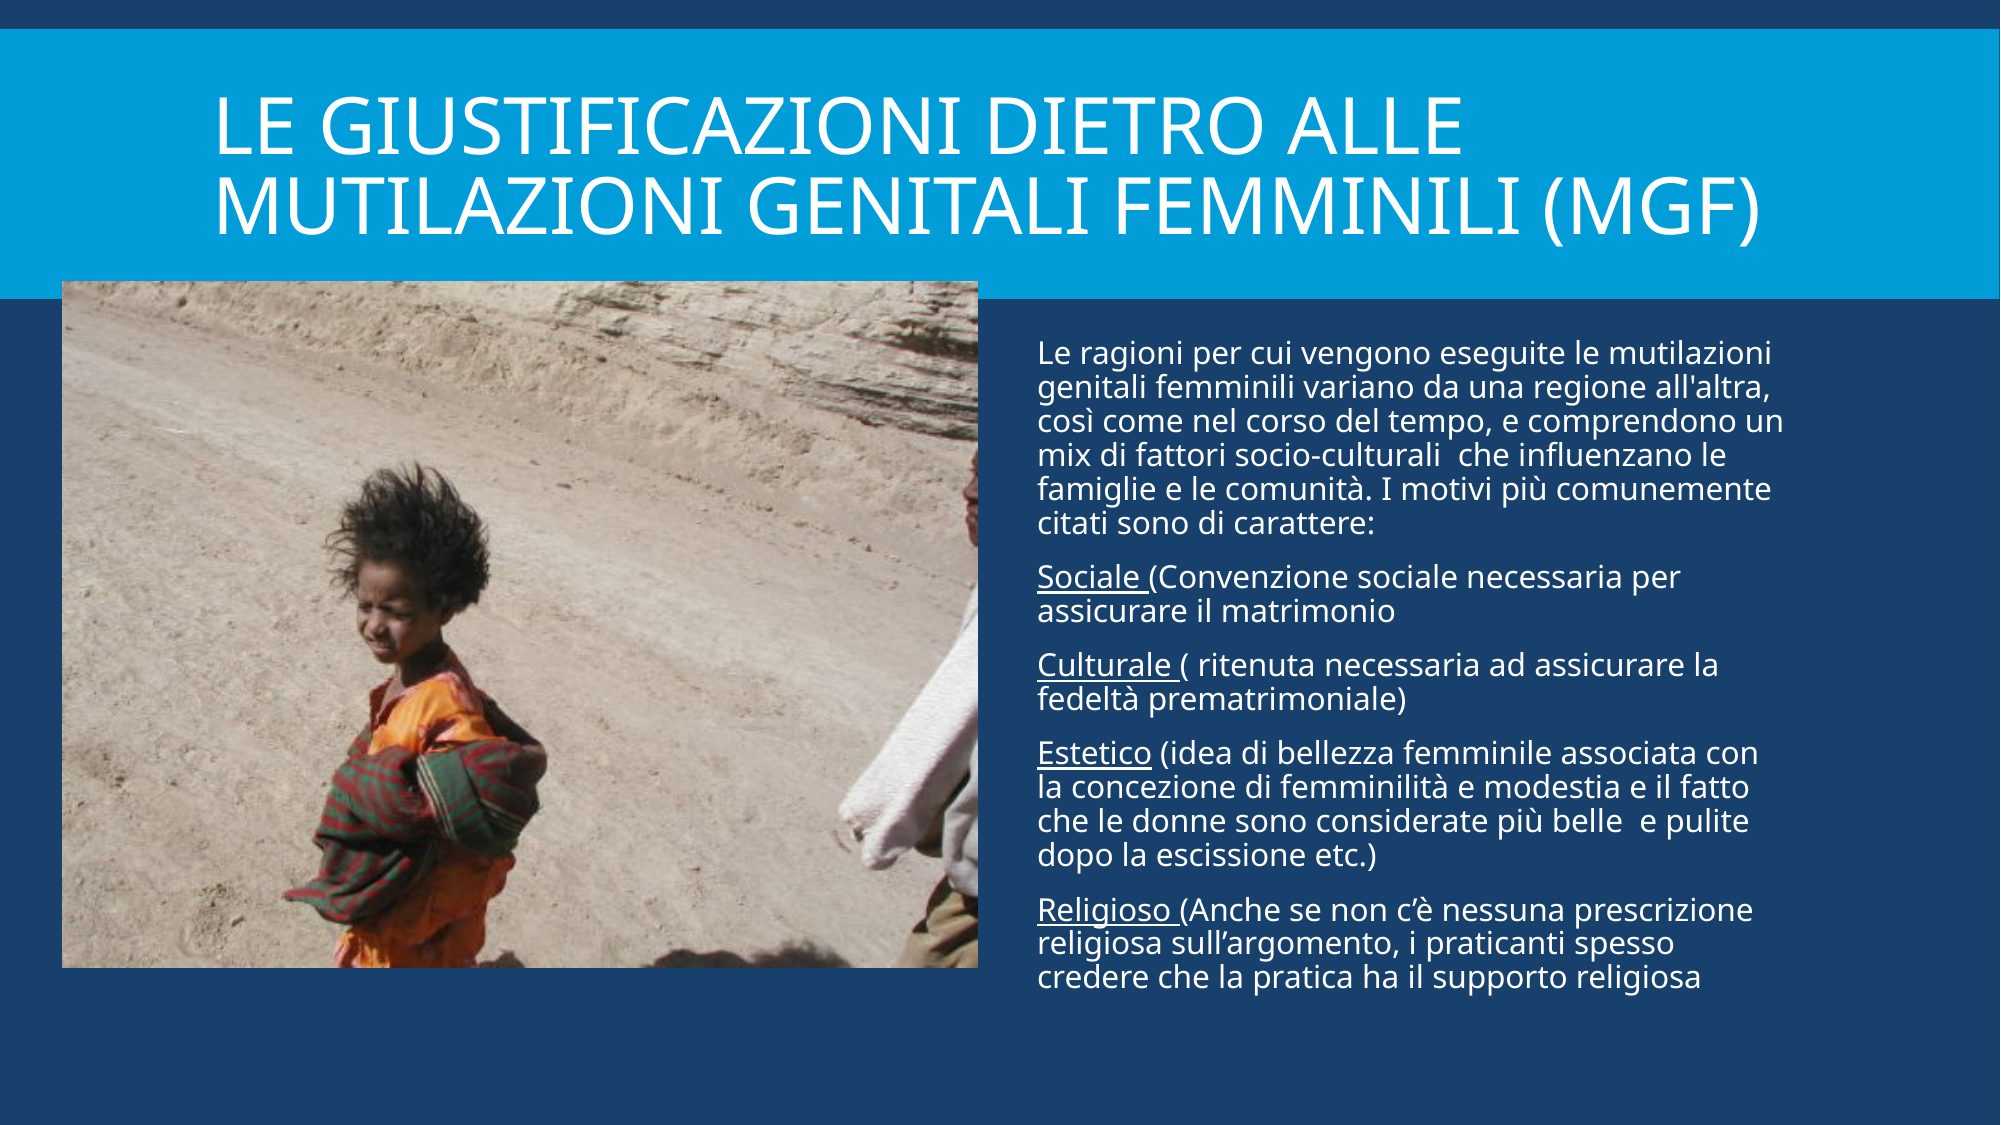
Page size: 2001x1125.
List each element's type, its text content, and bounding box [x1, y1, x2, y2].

title Le giustificazioni dietro alle MUTIlaZIONI Genitali FEMMINILI (MGF) [197, 46, 1803, 295]
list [62, 280, 978, 968]
list Le ragioni per cui vengono eseguite le mutilazioni genitali femminili variano da una regione all'altra, così come nel corso del tempo, e comprendono un mix di fattori socio-culturali che influenzano le famiglie e le comunità. I motivi più comunemente citati sono di carattere: Sociale (Convenzione sociale necessaria per assicurare il matrimonio Culturale ( ritenuta necessaria ad assicurare la fedeltà prematrimoniale) Estetico (idea di bellezza femminile associata con la concezione di femminilità e modestia e il fatto che le donne sono considerate più belle e pulite dopo la escissione etc.) Religioso (Anche se non c’è nessuna prescrizione religiosa sull’argomento, i praticanti spesso credere che la pratica ha il supporto religiosa [1022, 329, 1803, 1020]
